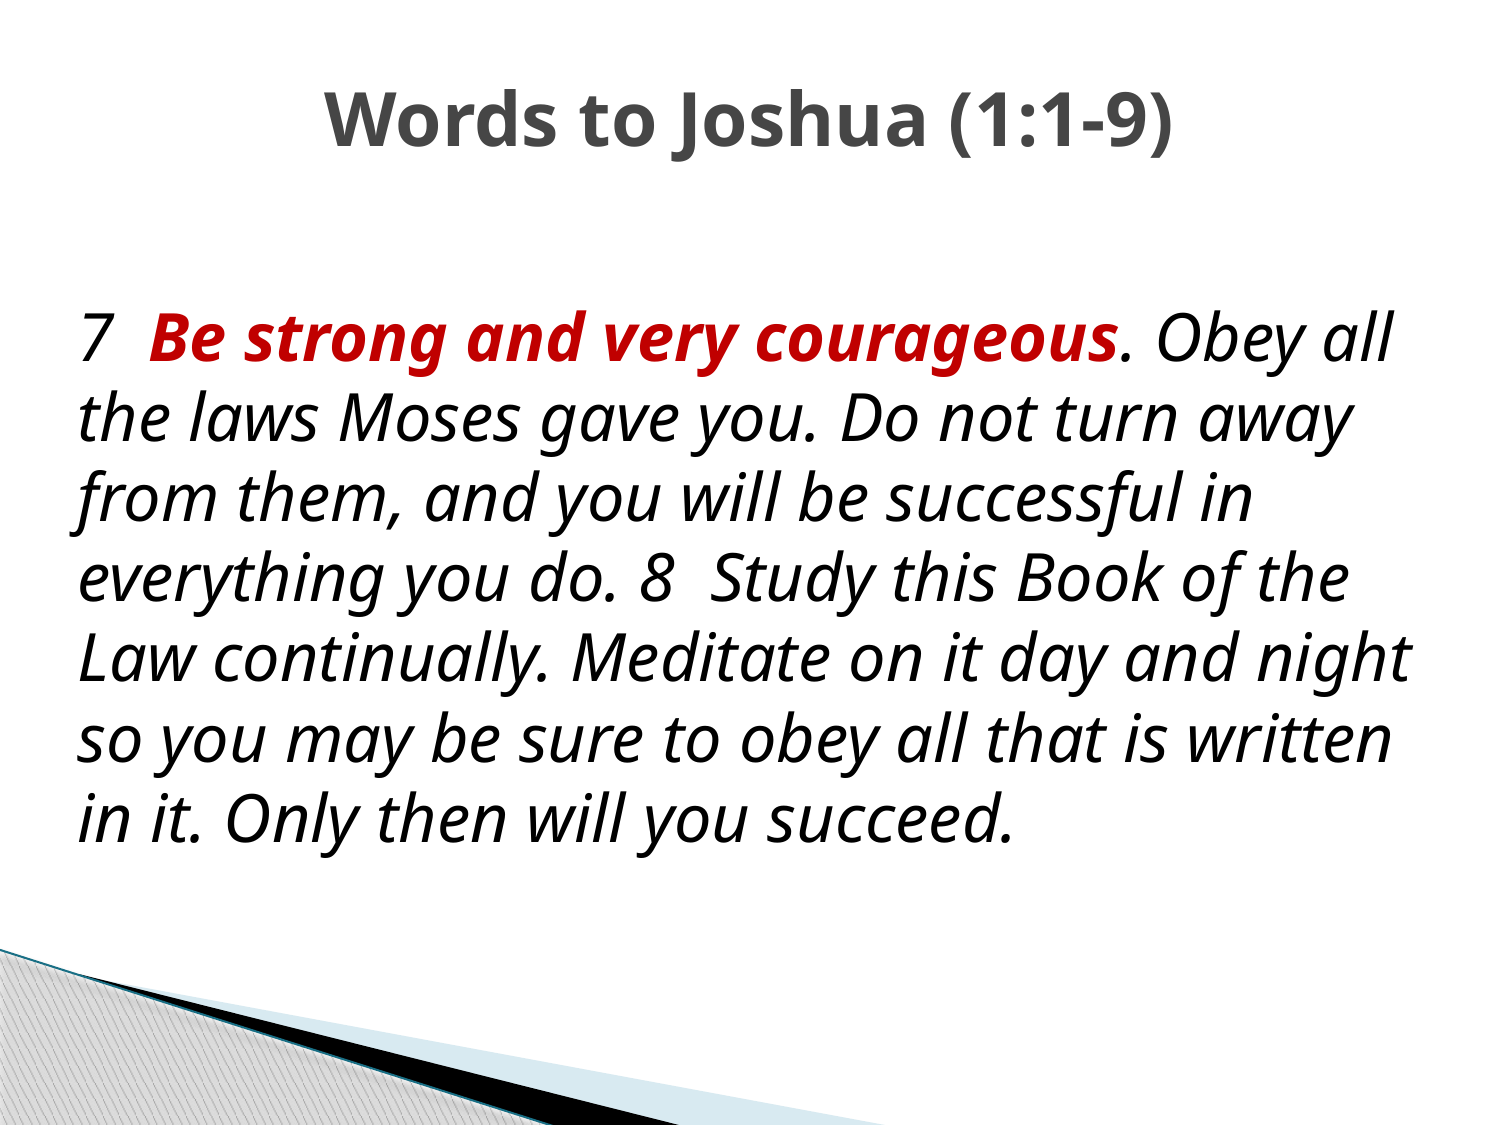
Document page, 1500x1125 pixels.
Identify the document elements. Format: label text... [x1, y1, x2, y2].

list 7 Be strong and very courageous. Obey all the laws Moses gave you. Do not turn away from them, and you will be successful in everything you do. 8 Study this Book of the Law continually. Meditate on it day and night so you may be sure to obey all that is written in it. Only then will you succeed. [62, 287, 1438, 1125]
title Words to Joshua (1:1-9) [75, 45, 1425, 188]
